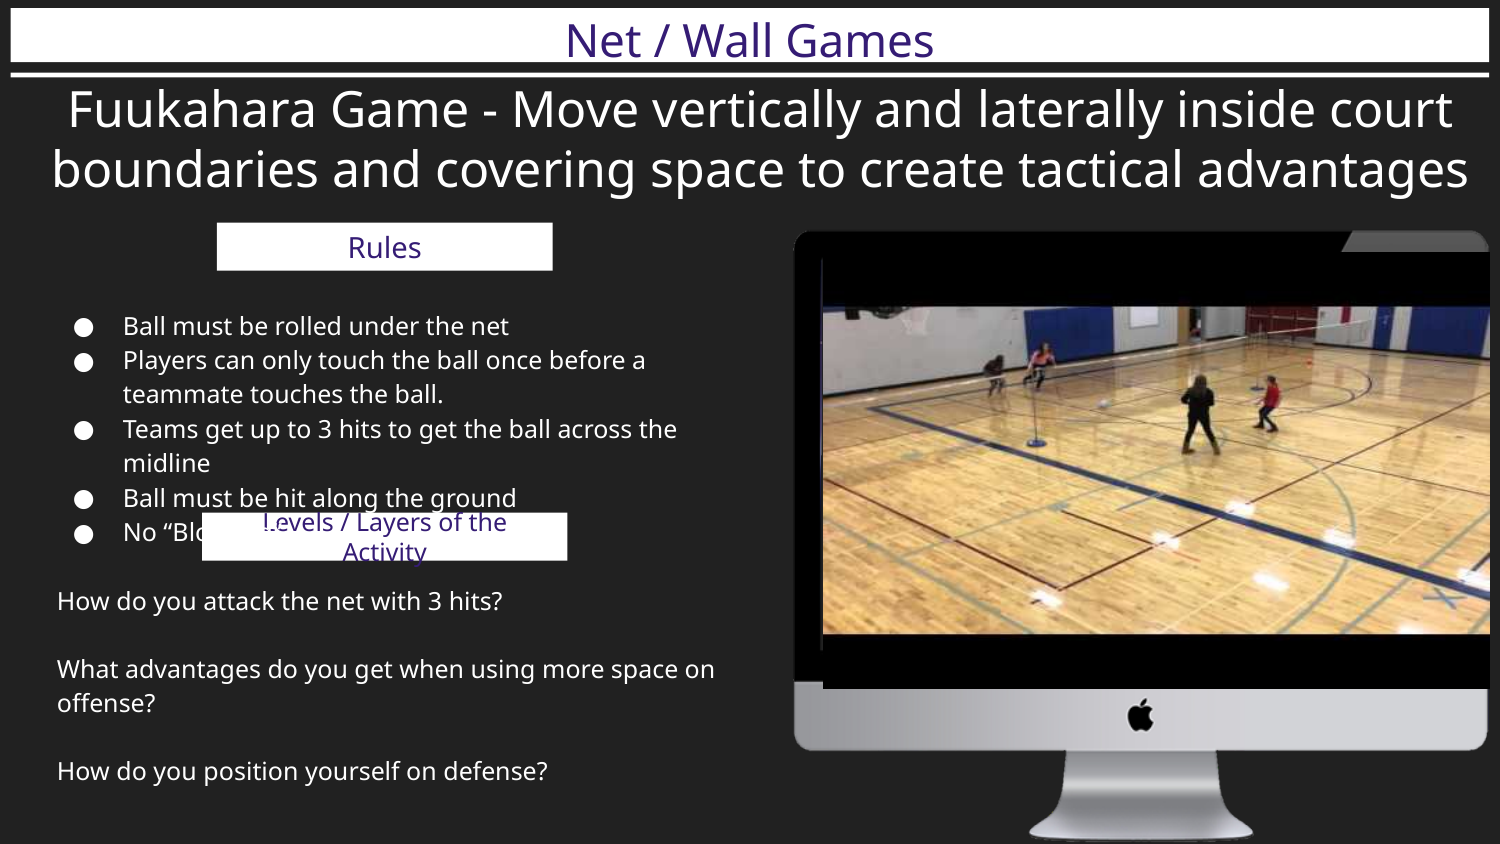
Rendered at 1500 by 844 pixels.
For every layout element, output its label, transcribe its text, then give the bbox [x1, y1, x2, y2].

text_box Rules [216, 222, 553, 271]
text_box Levels / Layers of the Activity [202, 512, 568, 561]
text_box Ball must be rolled under the net Players can only touch the ball once before a teammate touches the ball. Teams get up to 3 hits to get the ball across the midline Ball must be hit along the ground No “Blocking” [33, 290, 772, 498]
text_box Net / Wall Games [10, 0, 1490, 63]
text_box How do you attack the net with 3 hits? What advantages do you get when using more space on offense? How do you position yourself on defense? [41, 566, 772, 774]
text_box [10, 72, 33, 78]
picture [786, 222, 1500, 844]
text_box Fuukahara Game - Move vertically and laterally inside court boundaries and covering space to create tactical advantages [33, 62, 1490, 206]
